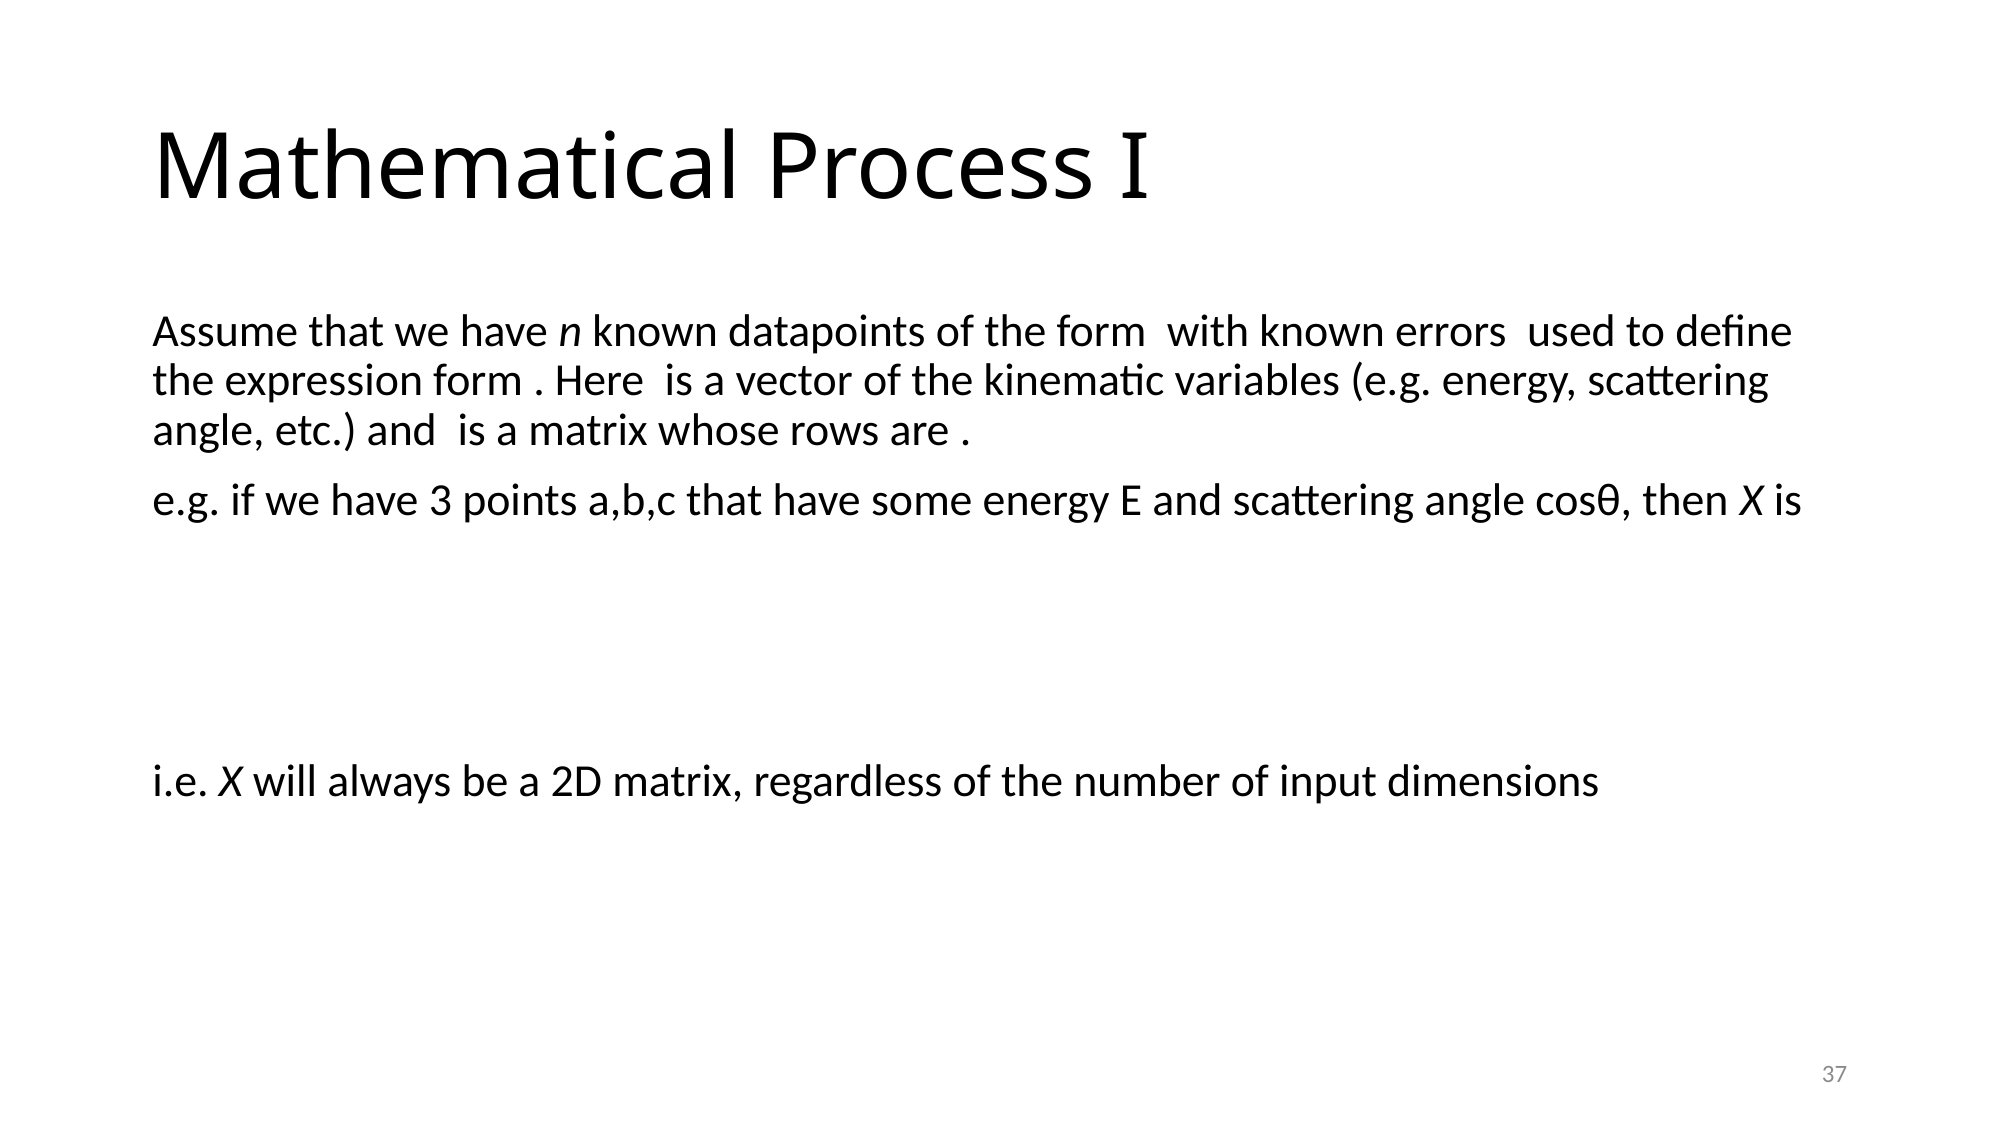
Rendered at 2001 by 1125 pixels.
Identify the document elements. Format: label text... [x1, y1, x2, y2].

title Mathematical Process I [137, 59, 1863, 278]
slide_number 37 [1412, 1042, 1863, 1103]
